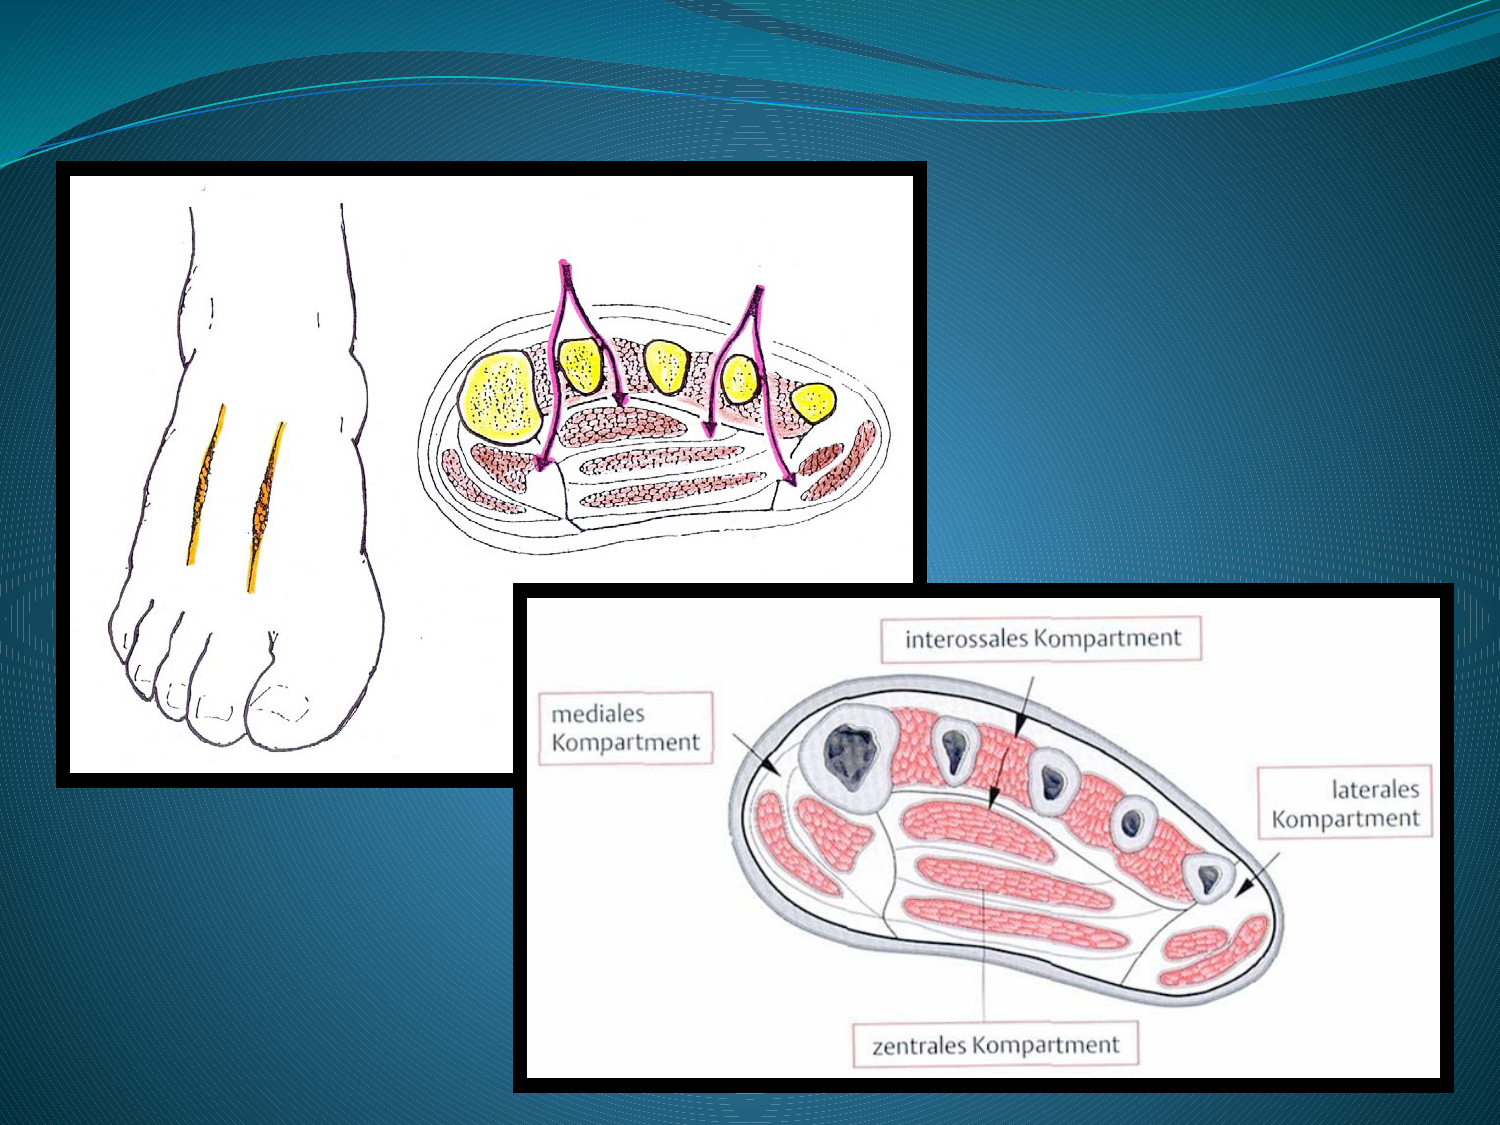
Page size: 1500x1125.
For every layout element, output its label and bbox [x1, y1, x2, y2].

picture [70, 175, 1440, 1079]
